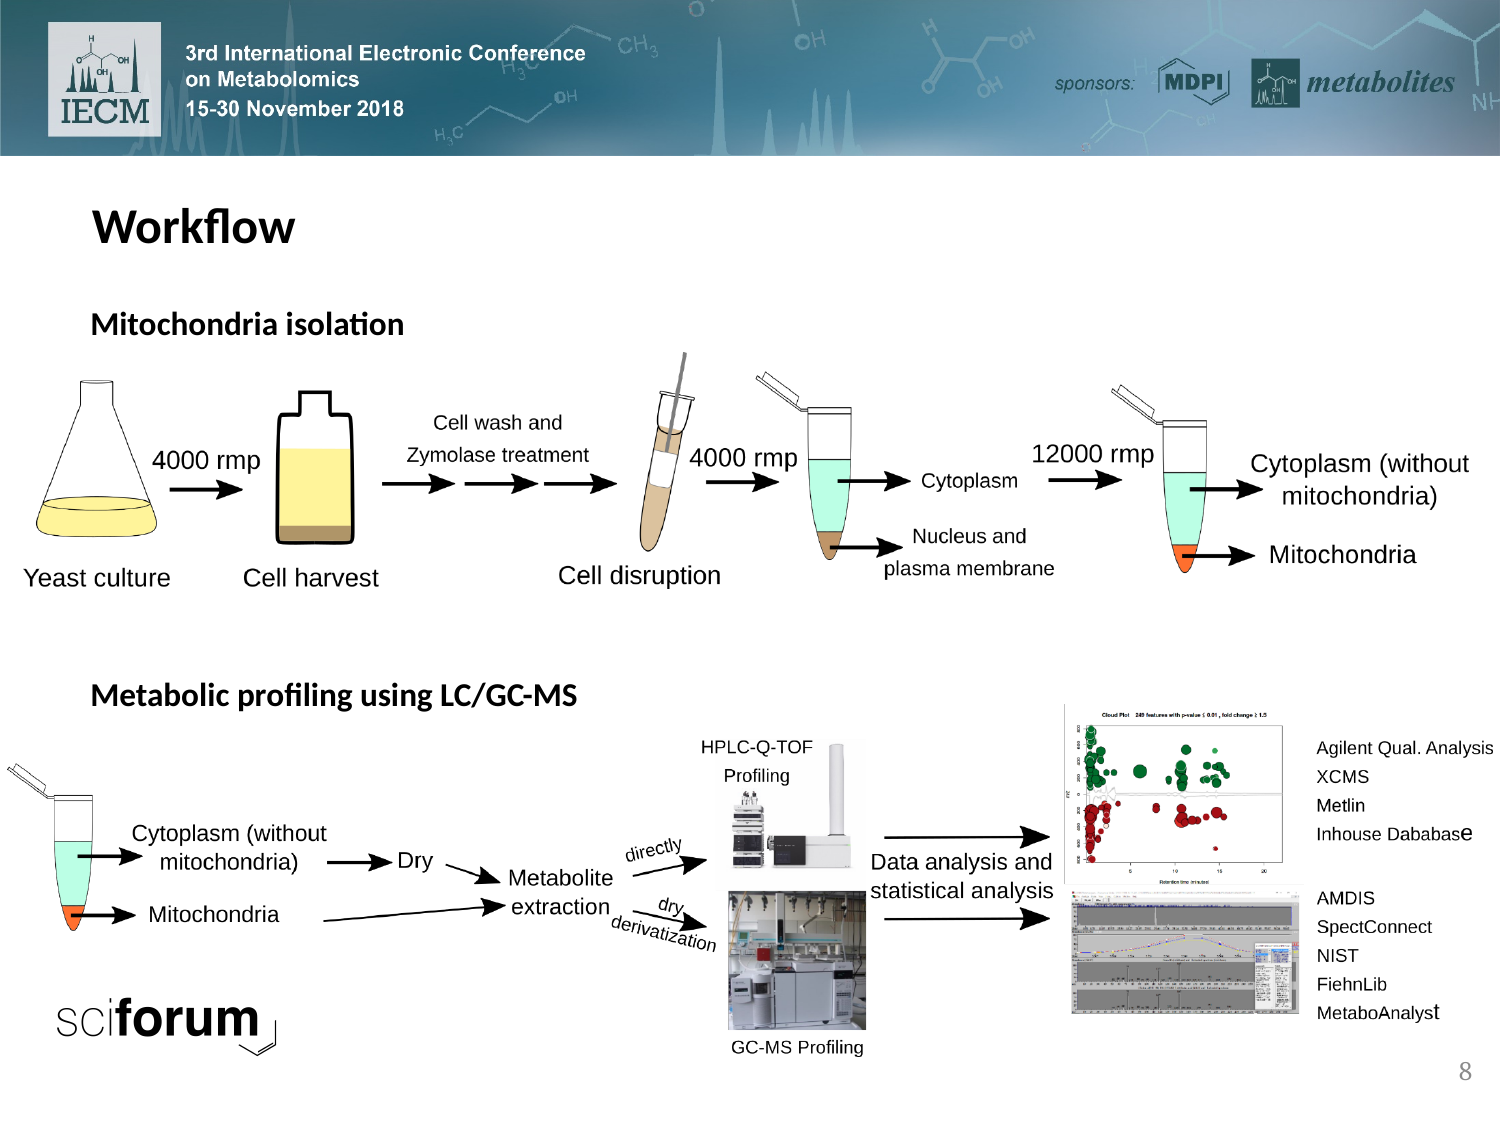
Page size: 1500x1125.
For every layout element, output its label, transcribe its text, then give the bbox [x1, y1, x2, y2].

text_box Metabolic profiling using LC/GC-MS [75, 665, 608, 704]
picture [23, 352, 1469, 589]
text_box Mitochondria isolation [75, 294, 471, 350]
text_box Workflow [77, 186, 311, 261]
slide_number 8 [1137, 1057, 1488, 1103]
picture [0, 0, 1500, 156]
picture [7, 704, 1493, 1059]
